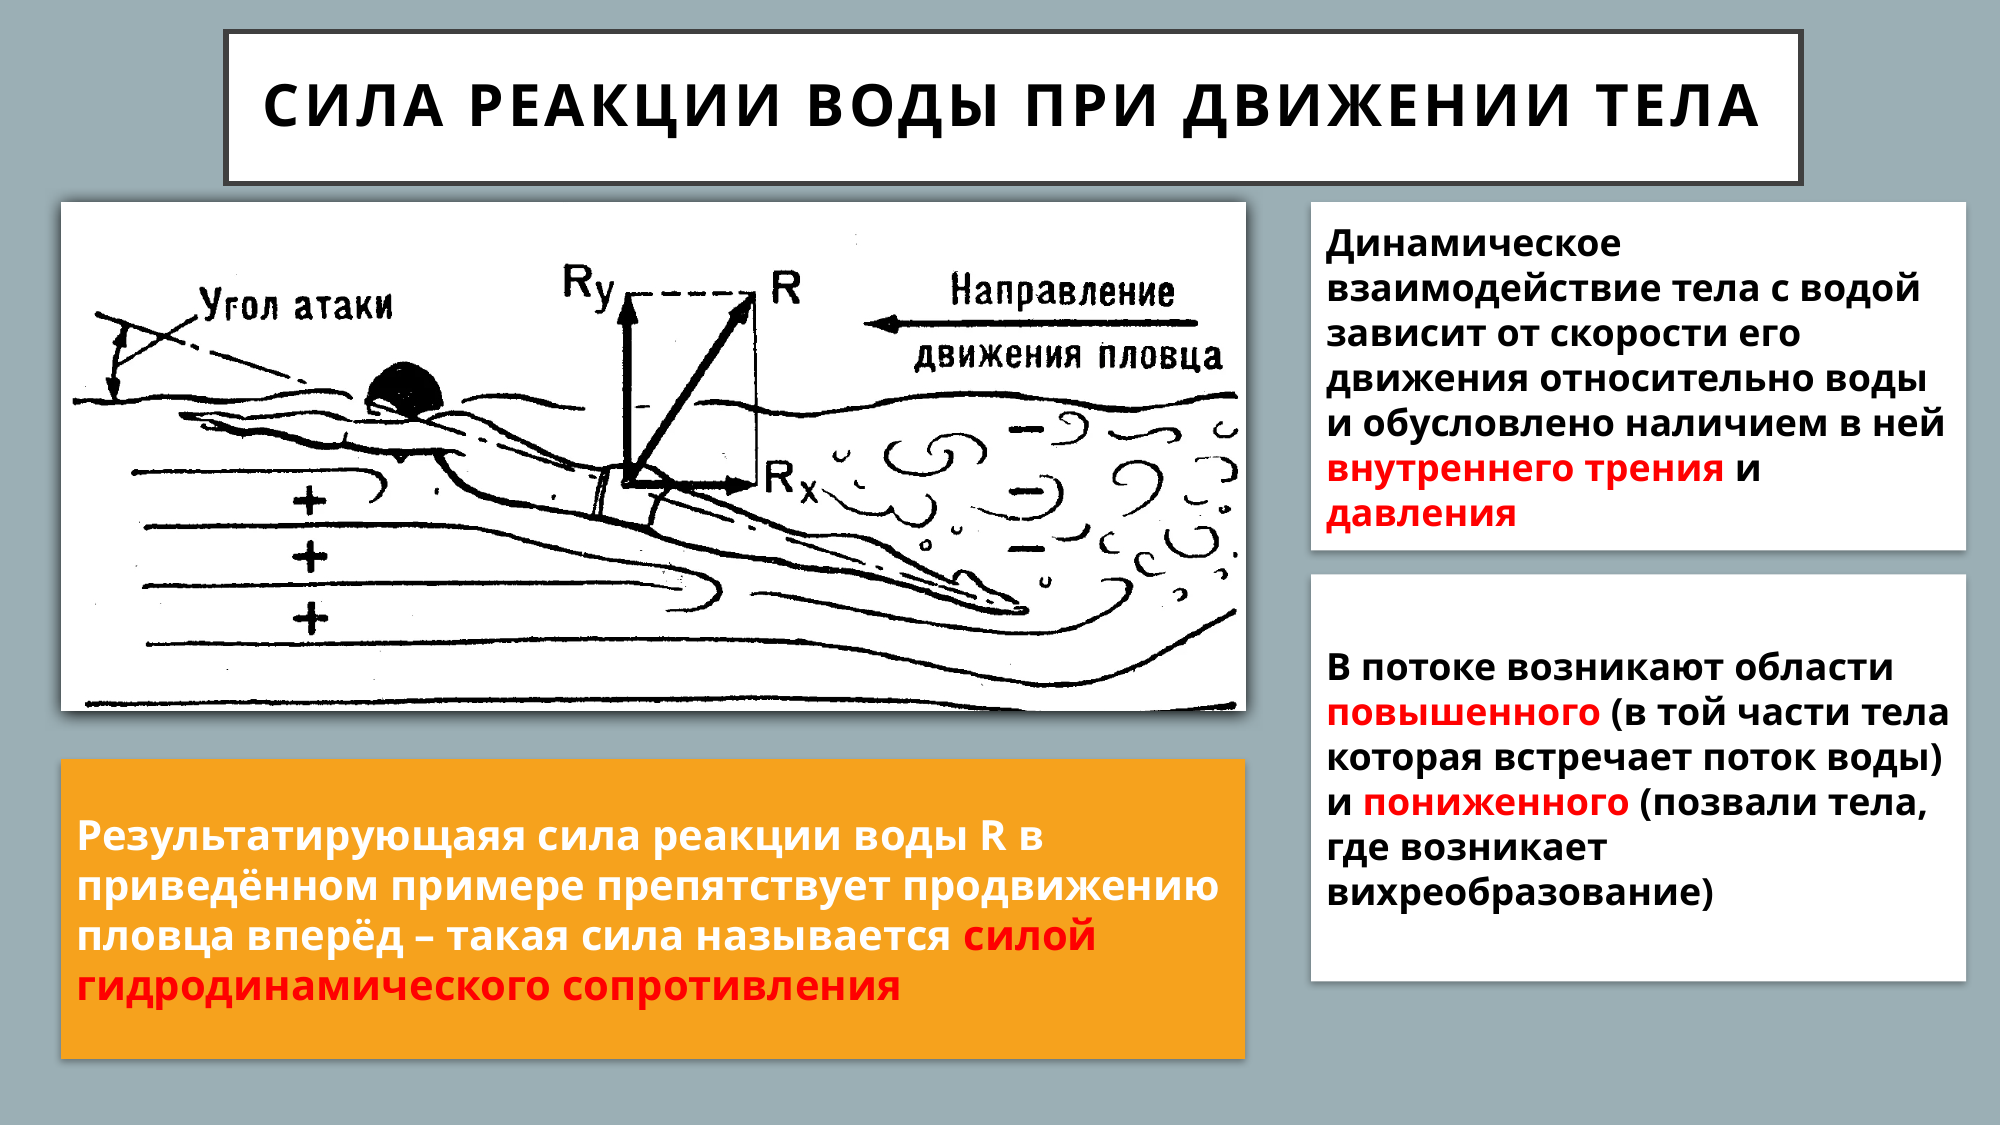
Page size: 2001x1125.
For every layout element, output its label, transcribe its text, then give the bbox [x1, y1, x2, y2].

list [61, 202, 1246, 711]
text_box Результатирующаяя сила реакции воды R в приведённом примере препятствует продвижению пловца вперёд – такая сила называется силой гидродинамического сопротивления [60, 758, 1246, 1060]
text_box В потоке возникают области повышенного (в той части тела которая встречает поток воды) и пониженного (позвали тела, где возникает вихреобразование) [1310, 573, 1967, 982]
text_box Динамическое взаимодействие тела с водой зависит от скорости его движения относительно воды и обусловлено наличием в ней внутреннего трения и давления [1310, 201, 1967, 551]
title Сила реакции воды при движении тела [223, 29, 1804, 186]
